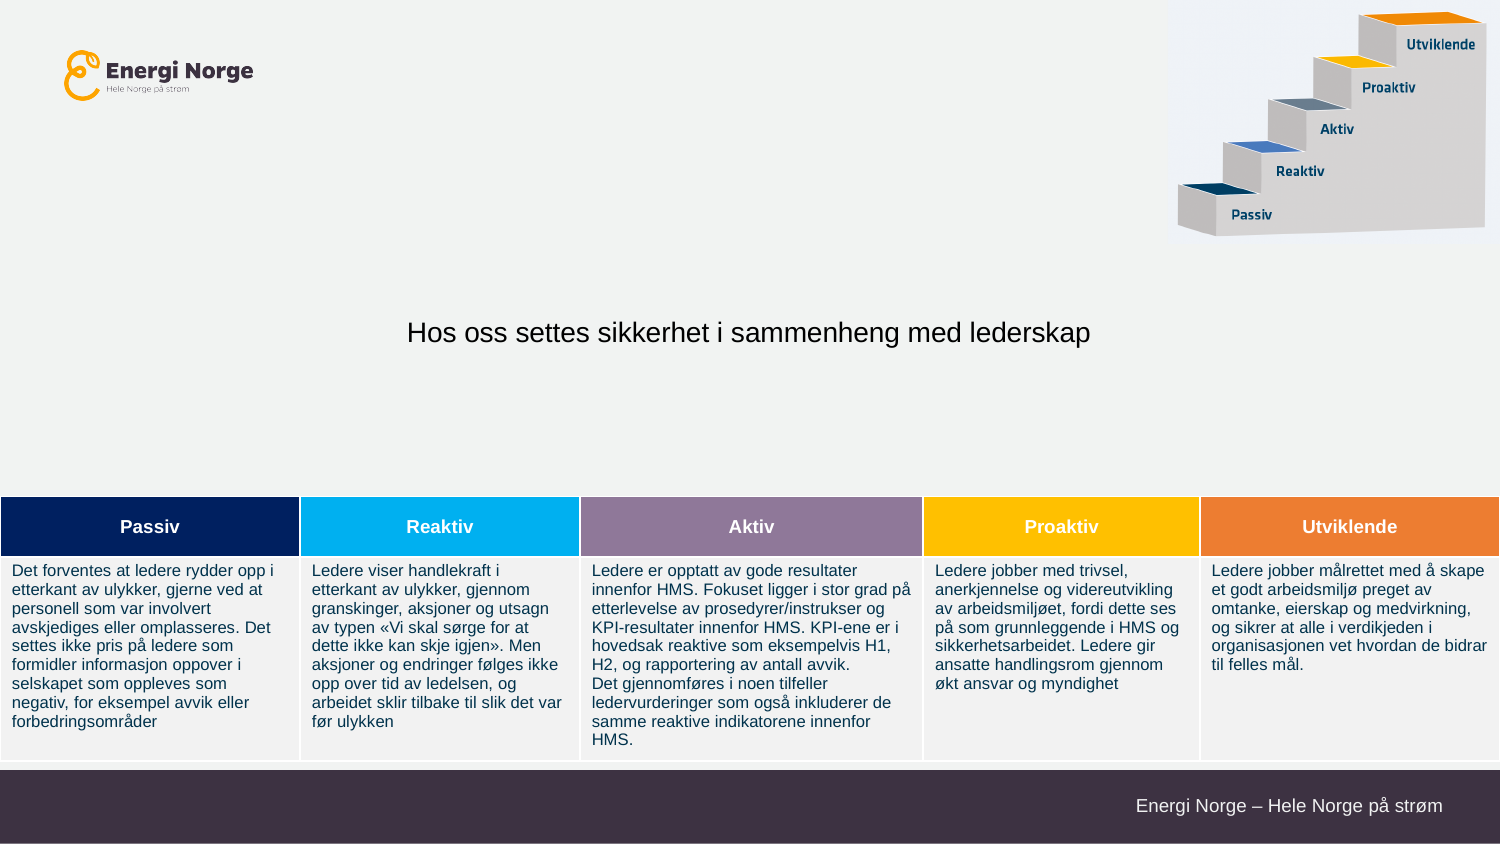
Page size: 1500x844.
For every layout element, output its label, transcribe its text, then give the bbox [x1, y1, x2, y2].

text_box Hos oss settes sikkerhet i sammenheng med lederskap [0, 307, 1499, 356]
table_header Aktiv [581, 497, 922, 556]
table_header Reaktiv [301, 497, 579, 556]
table_header Passiv [1, 497, 299, 556]
table_cell Ledere jobber målrettet med å skape et godt arbeidsmiljø preget av omtanke, eierskap og medvirkning, og sikrer at alle i verdikjeden i organisasjonen vet hvordan de bidrar til felles mål. [1201, 558, 1499, 760]
table_cell Ledere viser handlekraft i etterkant av ulykker, gjennom granskinger, aksjoner og utsagn av typen «Vi skal sørge for at dette ikke kan skje igjen». Men aksjoner og endringer følges ikke opp over tid av ledelsen, og arbeidet sklir tilbake til slik det var før ulykken [301, 558, 579, 760]
table_cell Ledere jobber med trivsel, anerkjennelse og videreutvikling av arbeidsmiljøet, fordi dette ses på som grunnleggende i HMS og sikkerhetsarbeidet. Ledere gir ansatte handlingsrom gjennom økt ansvar og myndighet [924, 558, 1199, 760]
table_cell Ledere er opptatt av gode resultater innenfor HMS. Fokuset ligger i stor grad på etterlevelse av prosedyrer/instrukser og KPI-resultater innenfor HMS. KPI-ene er i hovedsak reaktive som eksempelvis H1, H2, og rapportering av antall avvik. Det gjennomføres i noen tilfeller ledervurderinger som også inkluderer de samme reaktive indikatorene innenfor HMS. [581, 558, 922, 760]
table_header Proaktiv [924, 497, 1199, 556]
table_header Utviklende [1201, 497, 1499, 556]
picture [1167, 0, 1500, 244]
table_cell Det forventes at ledere rydder opp i etterkant av ulykker, gjerne ved at personell som var involvert avskjediges eller omplasseres. Det settes ikke pris på ledere som formidler informasjon oppover i selskapet som oppleves som negativ, for eksempel avvik eller forbedringsområder [1, 558, 299, 760]
picture [64, 50, 253, 101]
